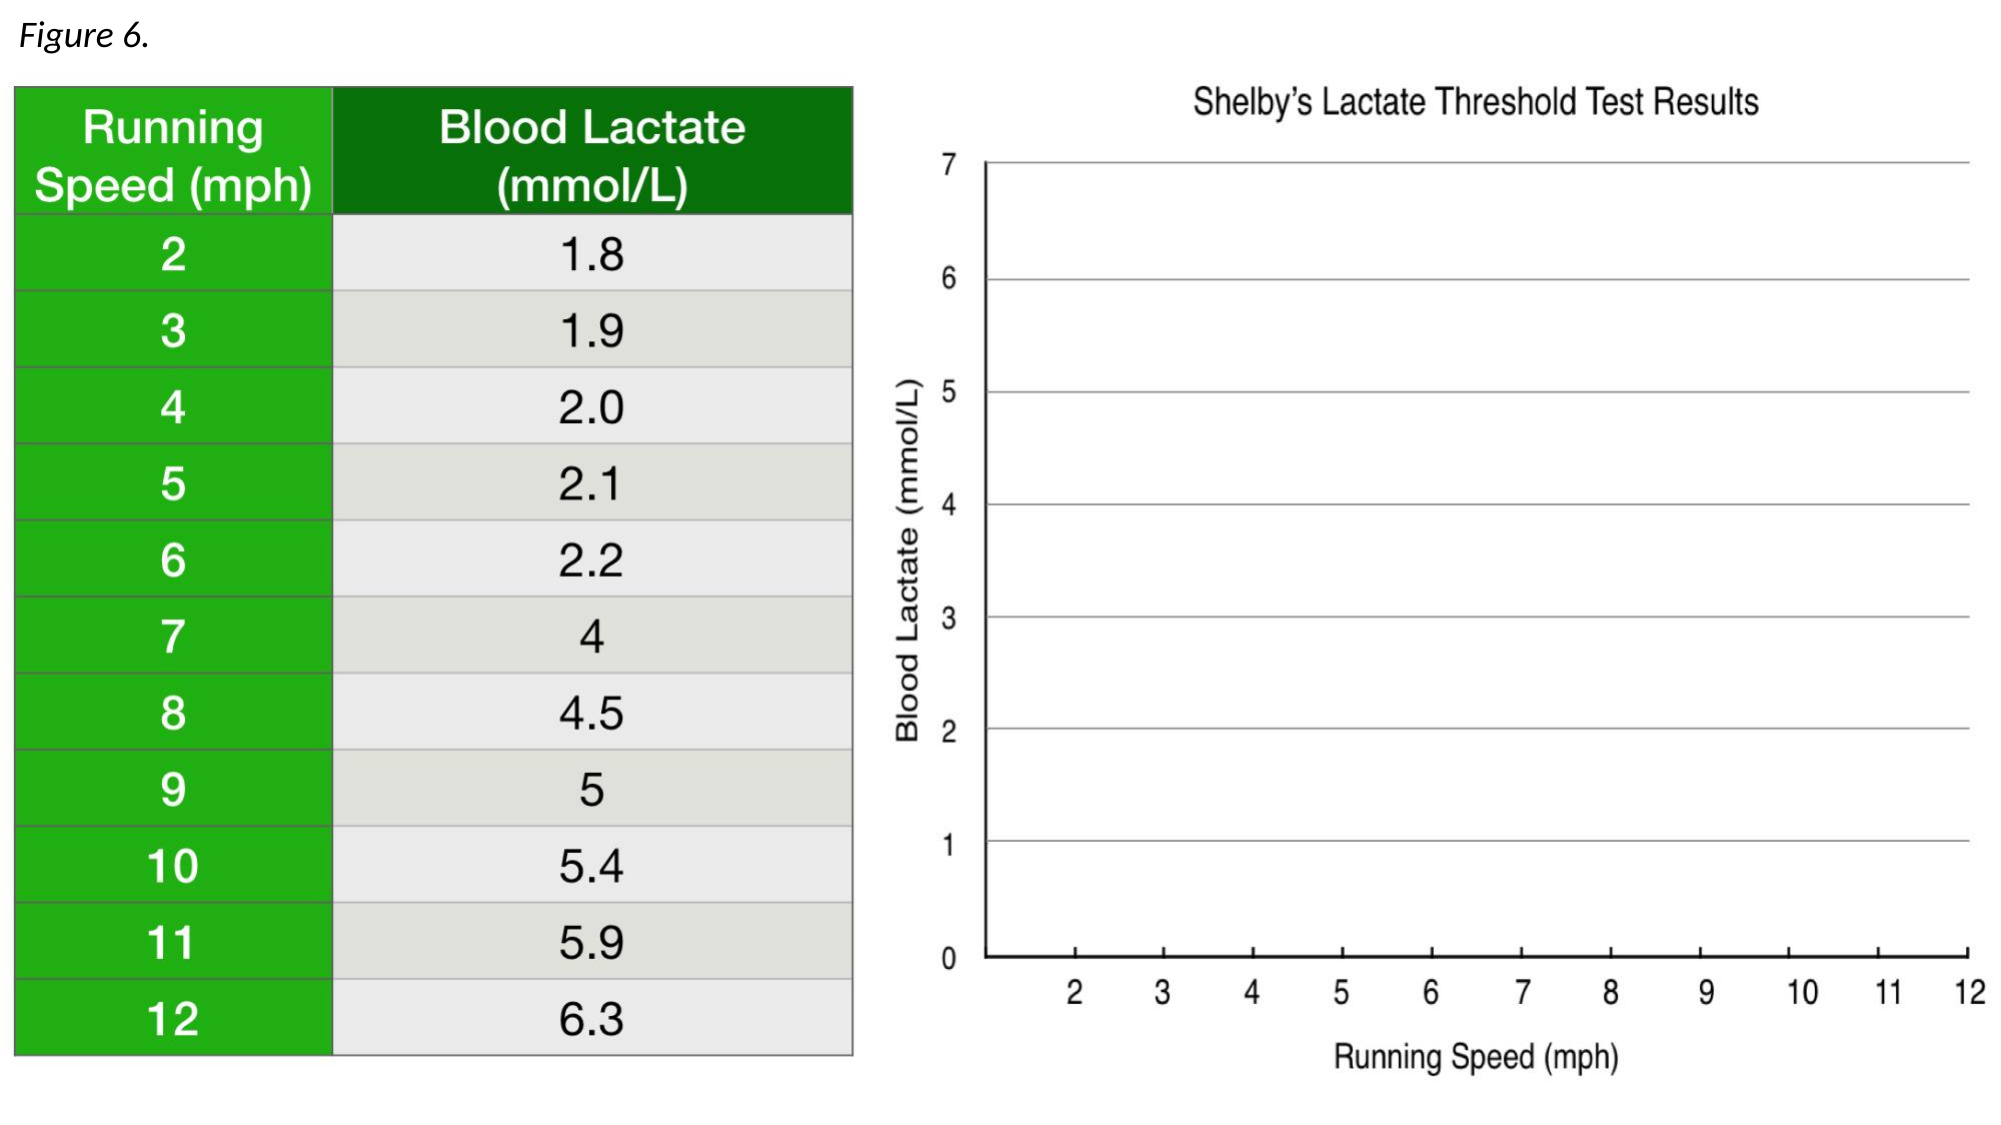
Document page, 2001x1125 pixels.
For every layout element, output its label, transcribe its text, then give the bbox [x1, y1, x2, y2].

text_box Figure 6. [4, 2, 166, 40]
picture [0, 40, 2000, 1085]
